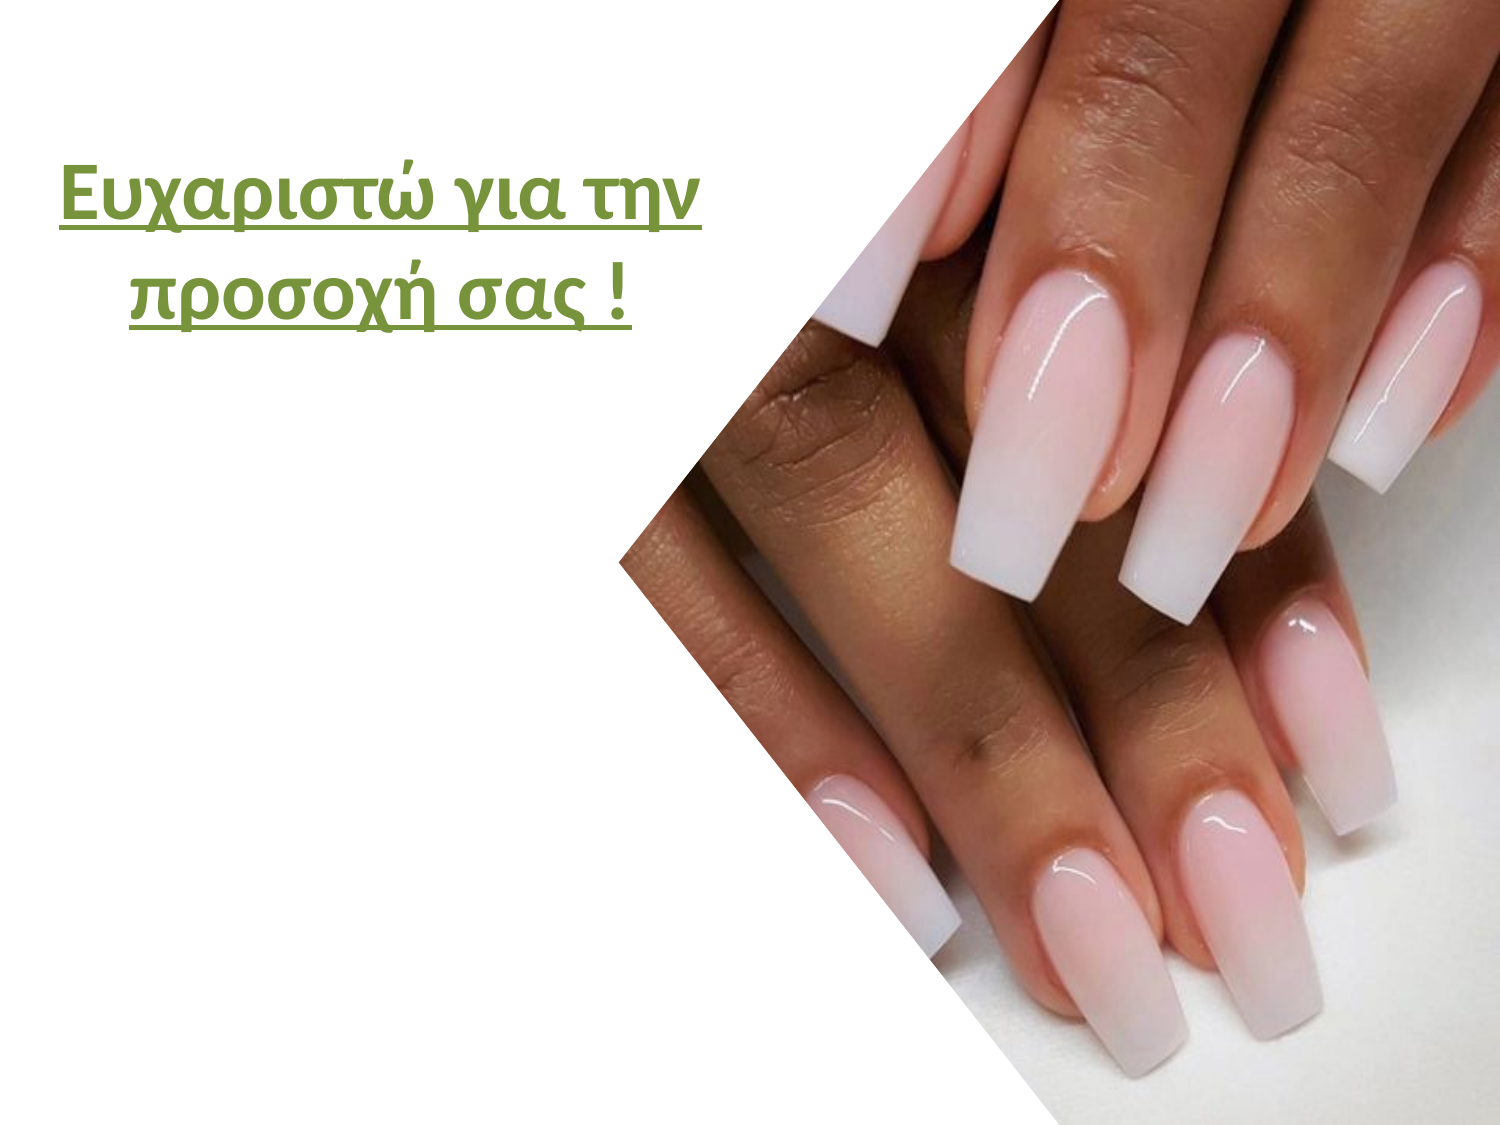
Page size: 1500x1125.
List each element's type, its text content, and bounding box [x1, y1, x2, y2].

picture [618, 0, 1500, 1125]
text_box Ευχαριστώ για την προσοχή σας ! [35, 128, 613, 344]
